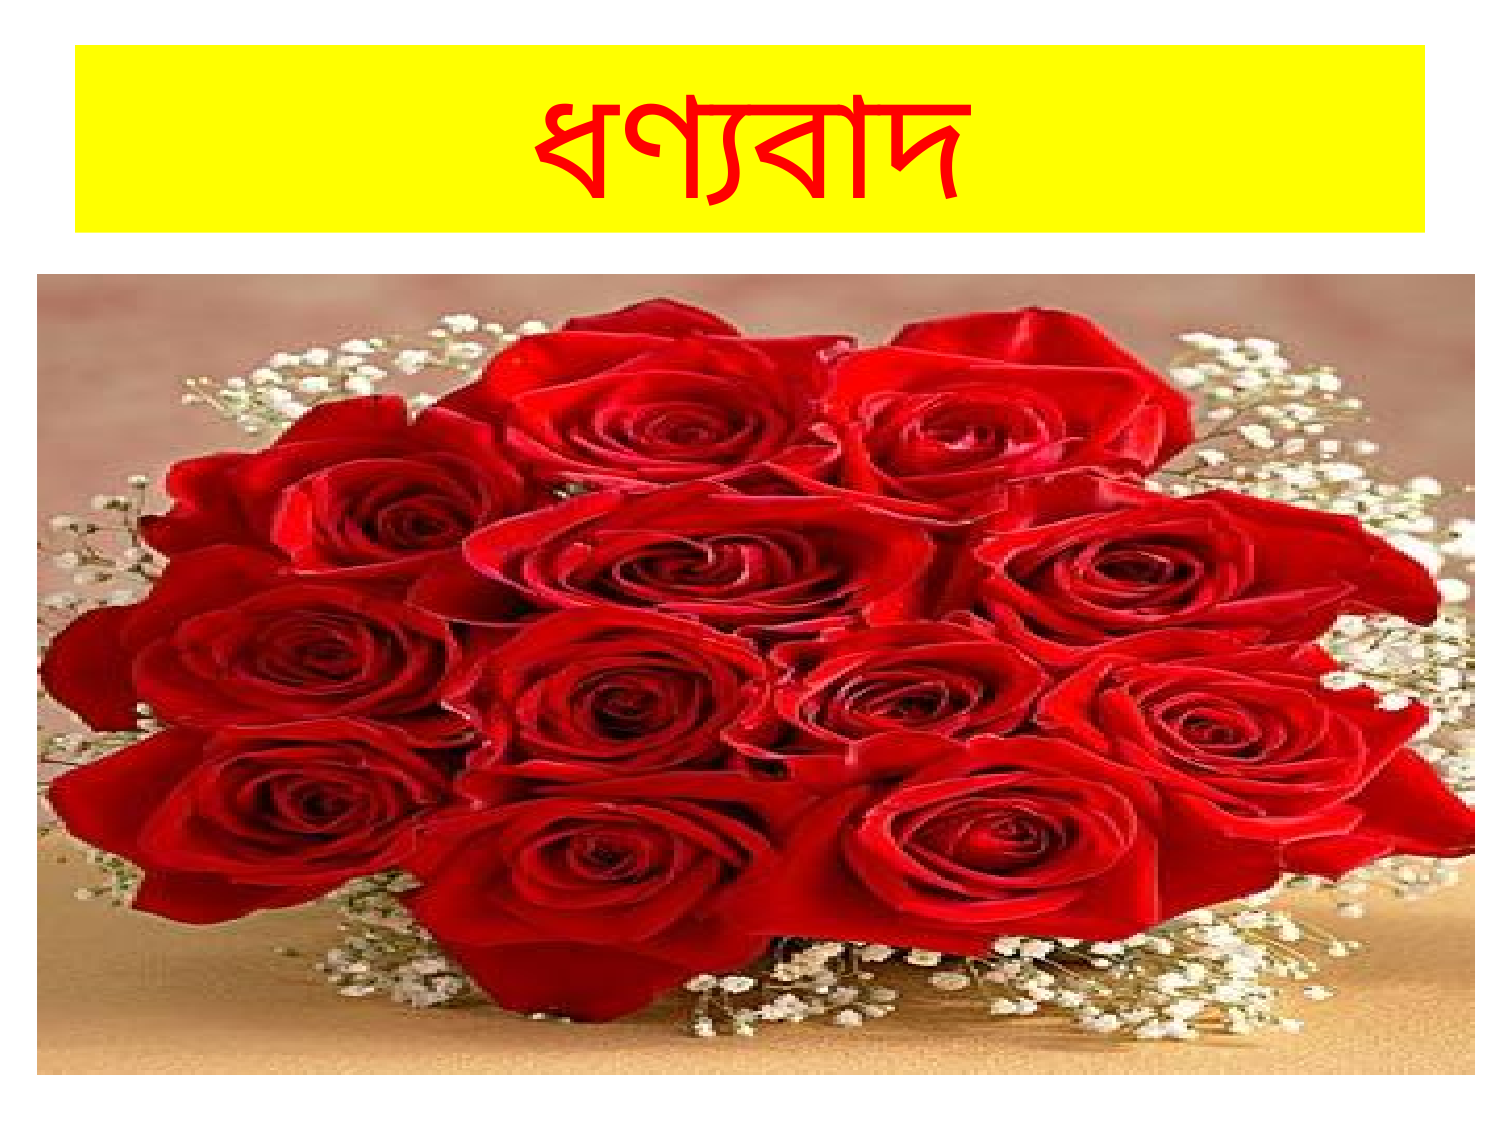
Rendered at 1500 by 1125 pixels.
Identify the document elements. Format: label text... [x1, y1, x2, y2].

title ধণ্যবাদ [75, 45, 1425, 233]
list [37, 274, 1476, 1076]
